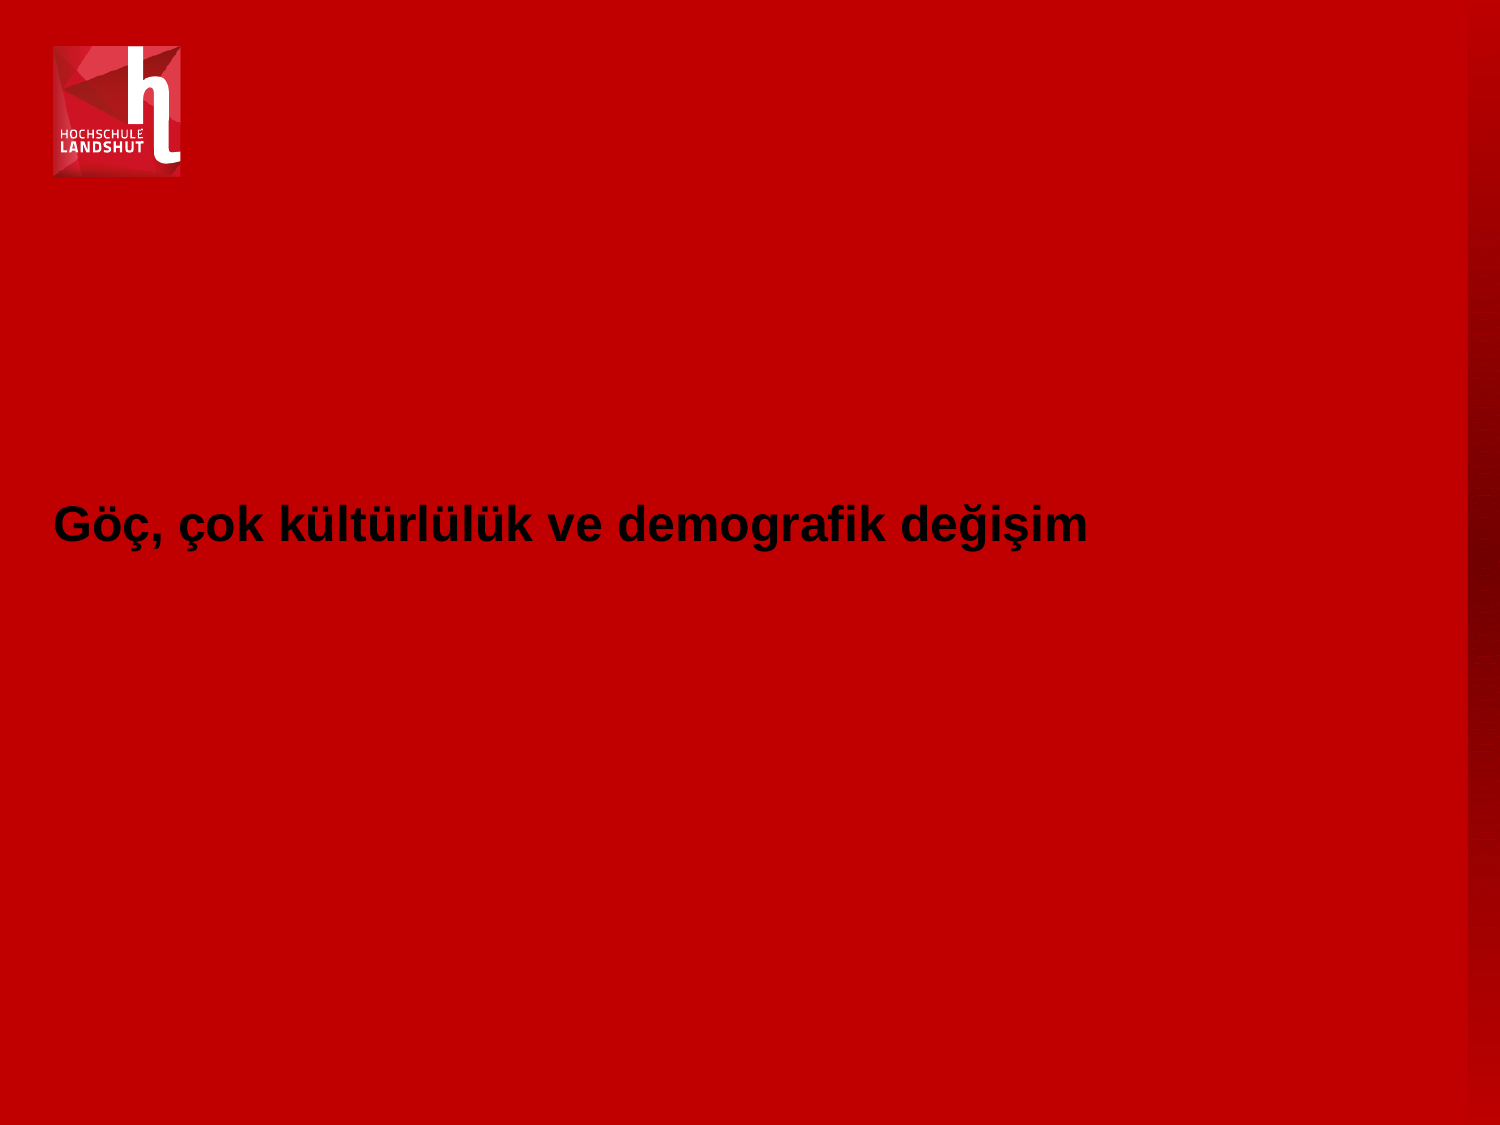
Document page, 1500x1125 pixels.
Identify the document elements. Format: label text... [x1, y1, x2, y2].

title Göç, çok kültürlülük ve demografik değişim [53, 491, 1409, 600]
